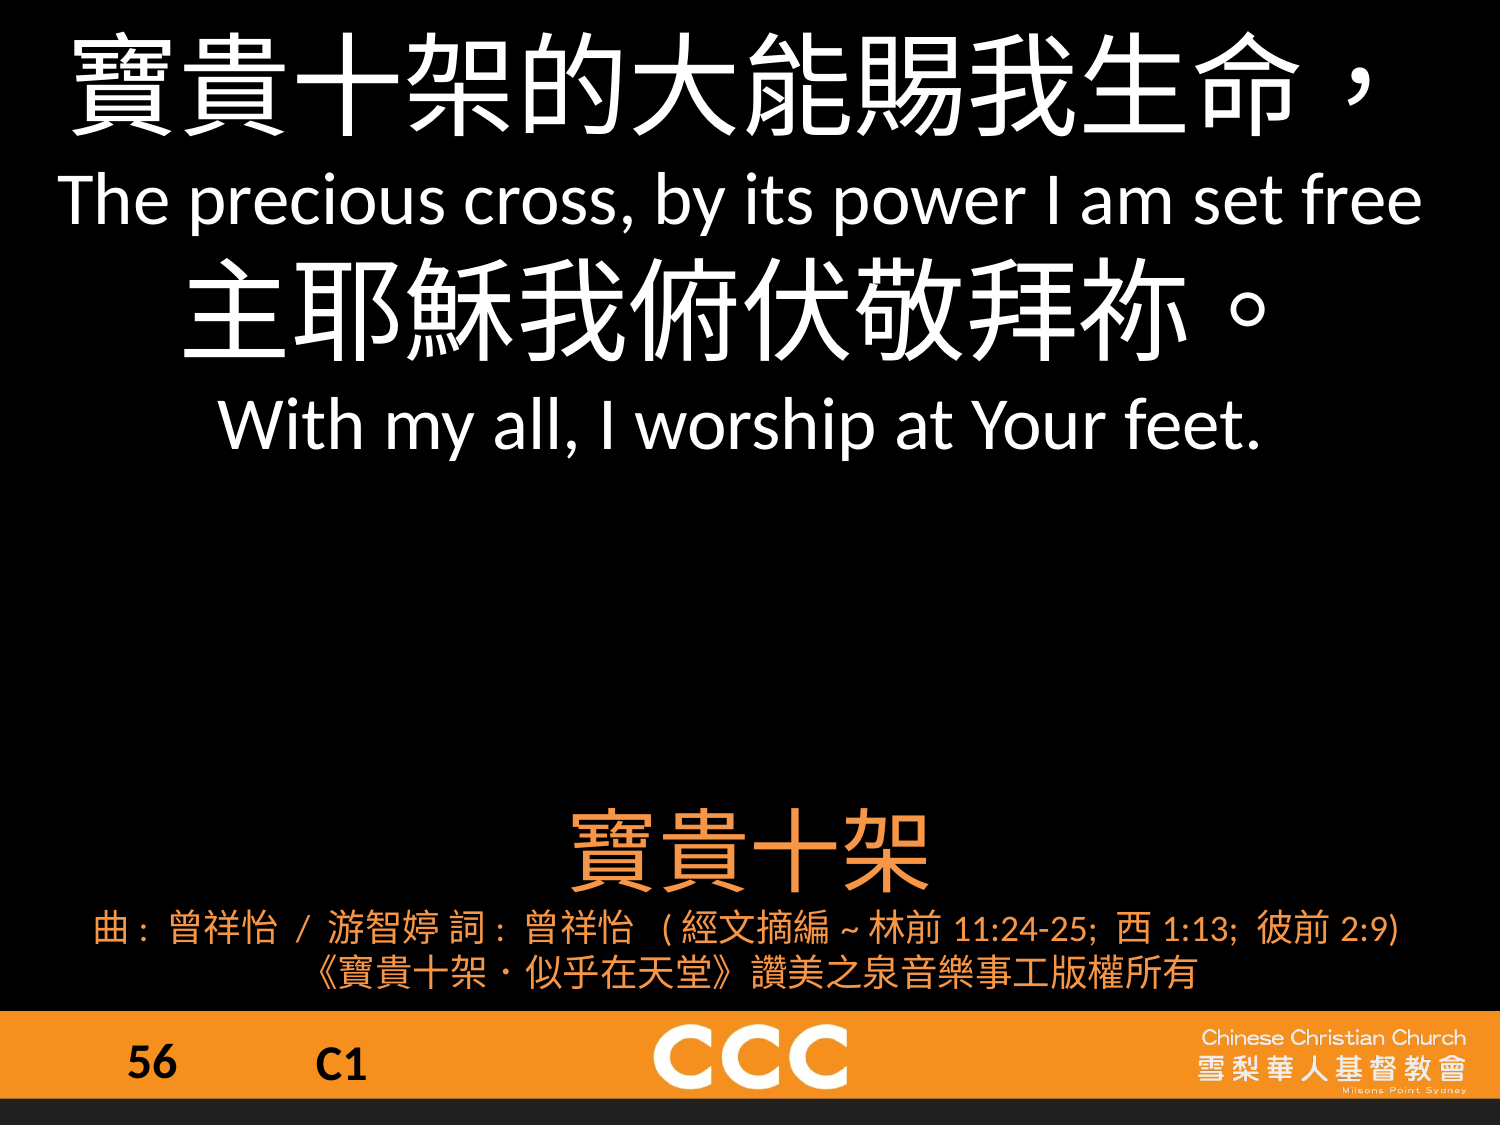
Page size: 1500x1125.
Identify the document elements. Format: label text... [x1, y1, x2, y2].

text_box 寶貴十架的大能賜我生命， The precious cross, by its power I am set free 主耶穌我俯伏敬拜祢。 With my all, I worship at Your feet. [0, 7, 1500, 472]
text_box 寶貴十架 曲: 曾祥怡 / 游智婷 詞: 曾祥怡 (經文摘編~林前11:24-25; 西1:13; 彼前2:9) 《寶貴十架．似乎在天堂》讚美之泉音樂事工版權所有 [0, 786, 1500, 1125]
slide_number 56 [112, 1020, 215, 1094]
text_box C1 [301, 1023, 431, 1099]
